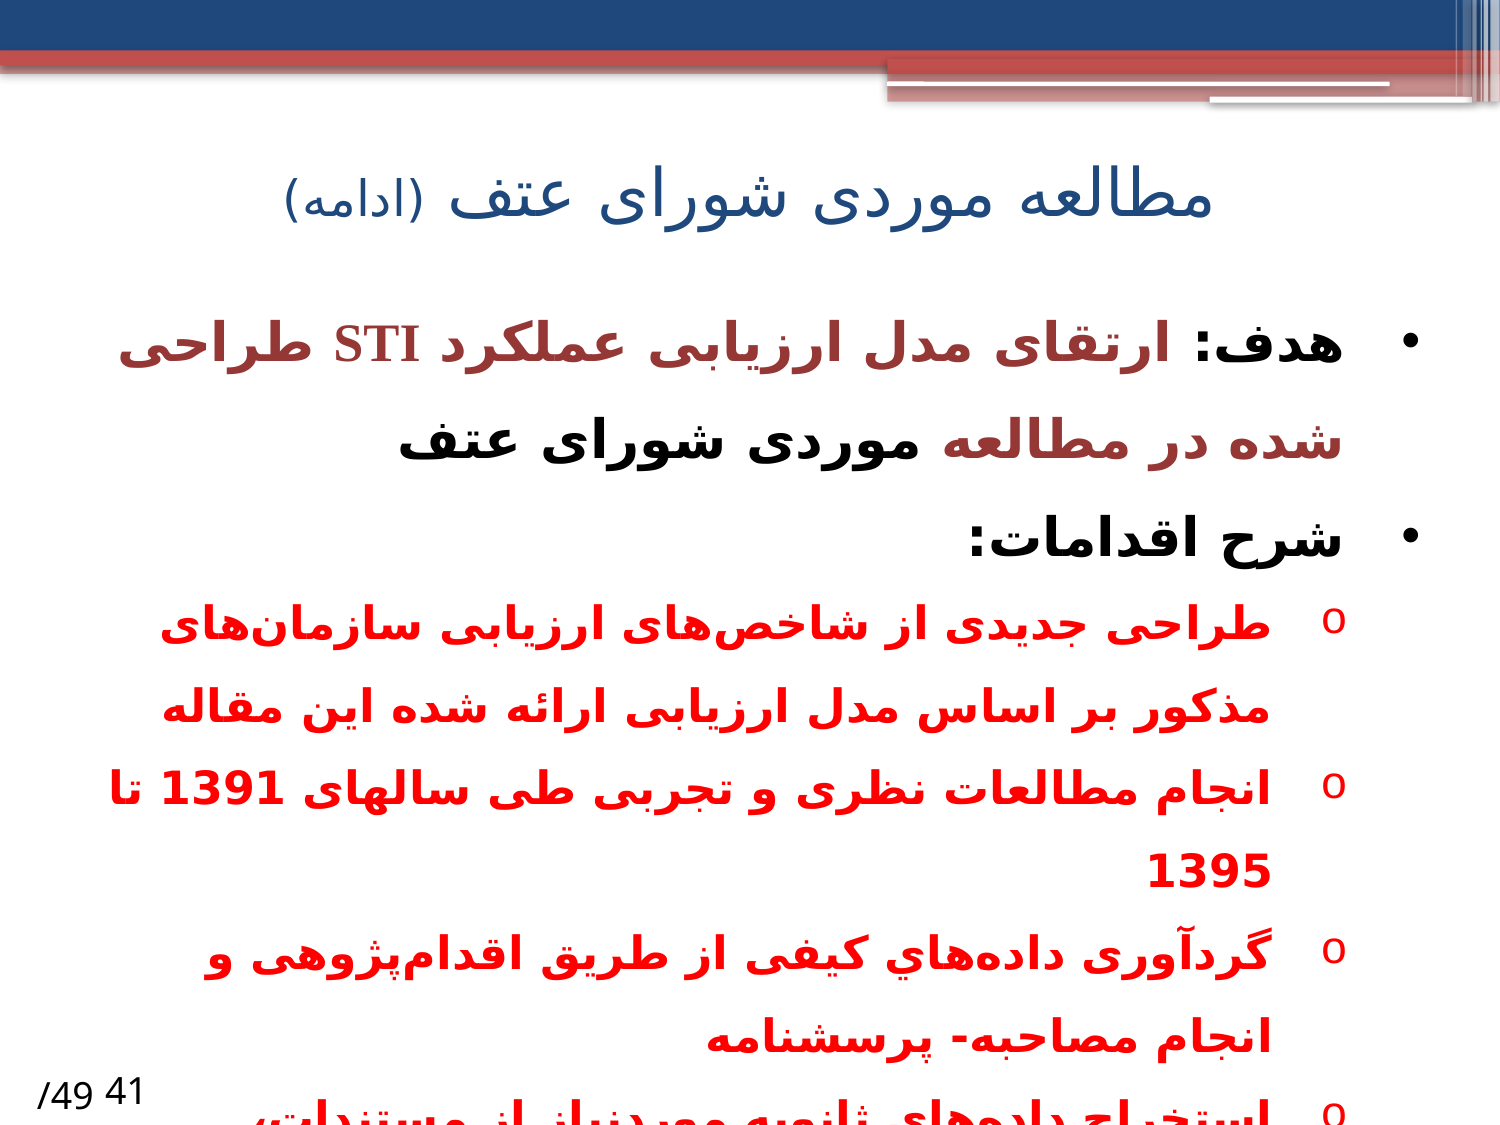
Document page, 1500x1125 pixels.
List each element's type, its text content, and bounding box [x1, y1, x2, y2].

text_box هدف: ارتقای مدل ارزیابی عملکرد STI طراحی شده در مطالعه موردی شورای عتف شرح اقدامات: طراحی جدیدی از شاخص‌های ارزیابی سازمان‌های مذکور بر اساس مدل ارزیابی ارائه شده این مقاله انجام ﻣﻄﺎﻟﻌﺎت نظری و ﺗﺠﺮﺑﯽ طی ﺳﺎلهای 1391 تا 1395 گردآوری دادهﻫﺎي ﮐﯿﻔﯽ از ﻃﺮﯾﻖ اقدام‌پژوهی و اﻧﺠﺎم ﻣﺼﺎﺣﺒﻪ- پرسشنامه استخراج دادهﻫﺎي ﺛﺎﻧﻮيه ﻣﻮردﻧﯿﺎز از مستندات، ﺗﺠﺮﺑﯿﺎت و آرشیو دیداری و شنیداری موجود [64, 267, 1436, 1125]
footer /49 [0, 1064, 109, 1125]
title مطالعه موردی شورای عتف (ادامه) [75, 101, 1425, 267]
